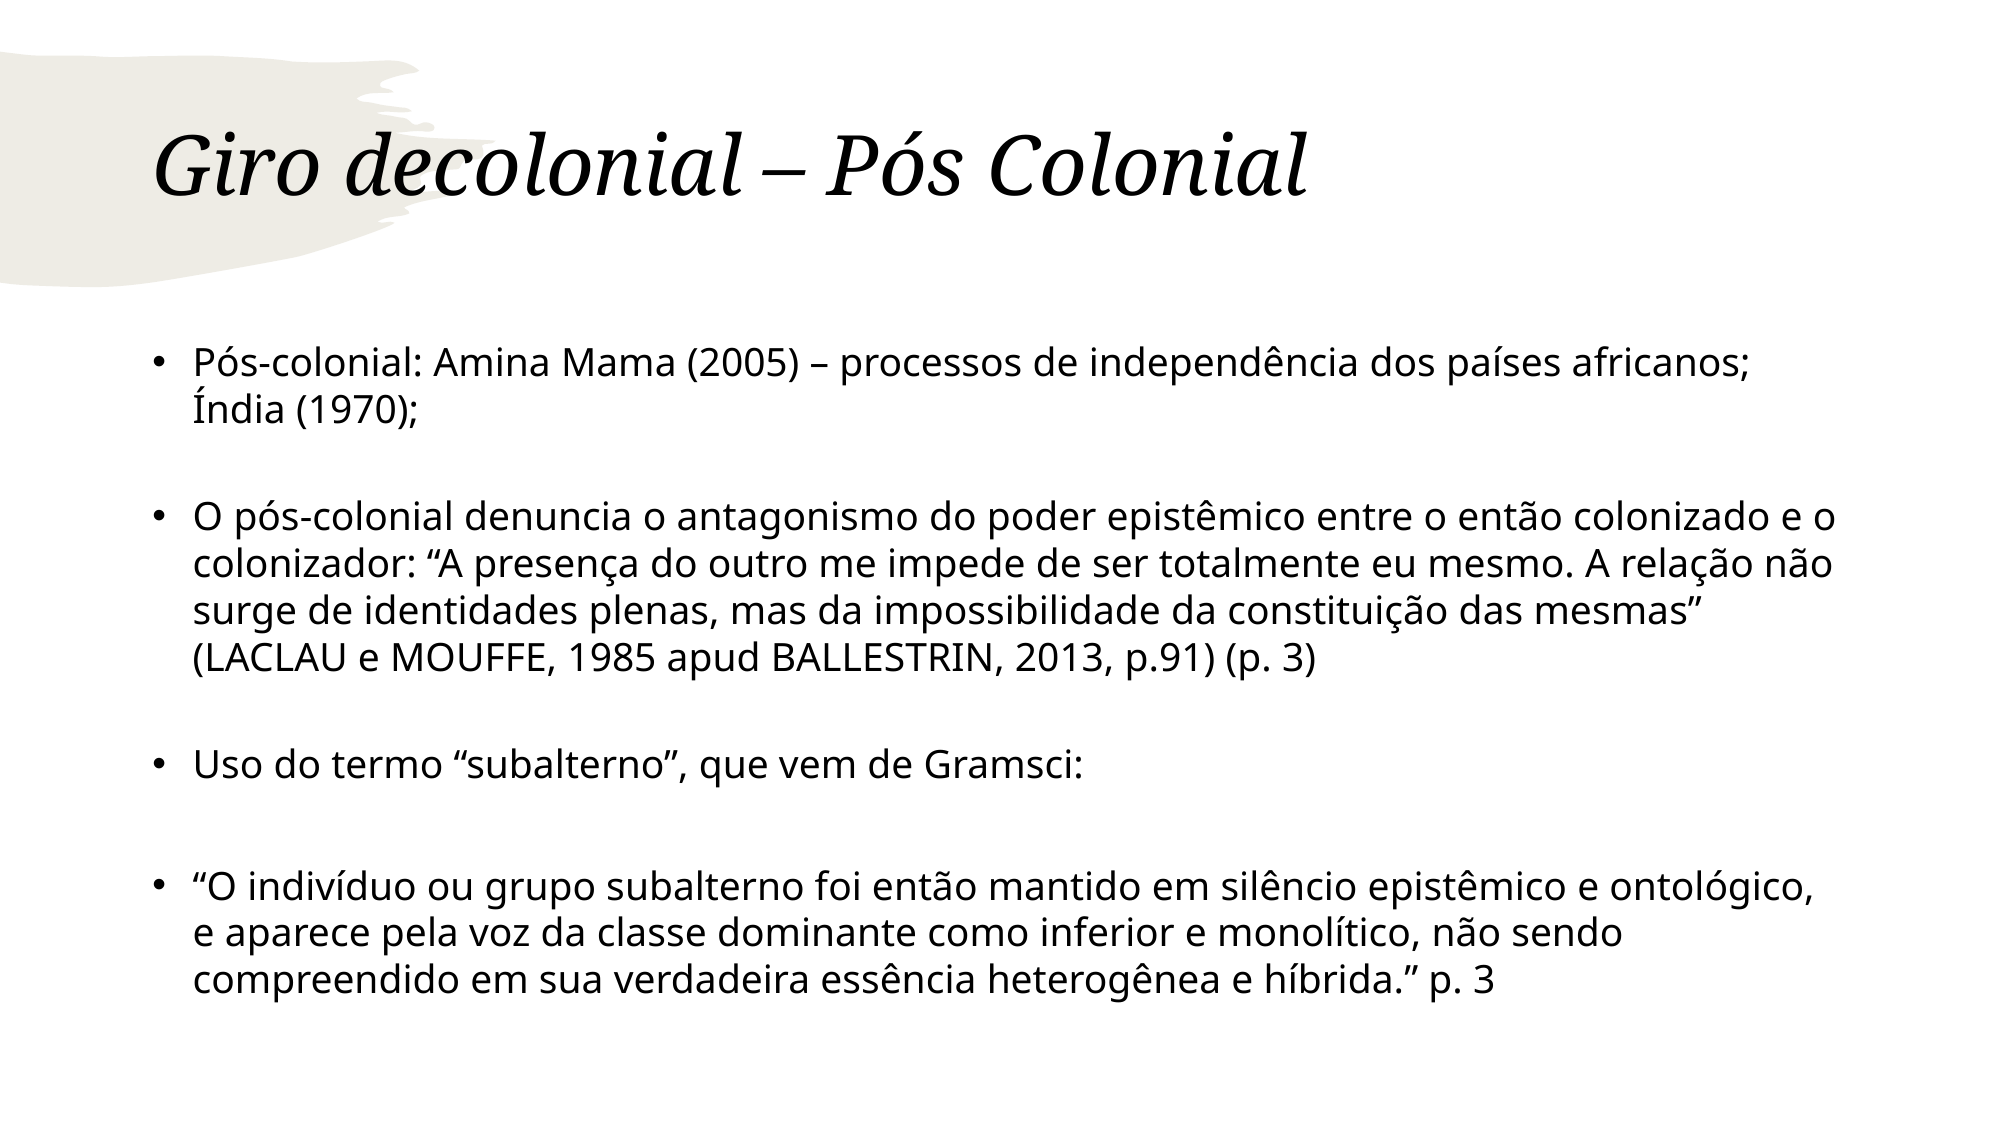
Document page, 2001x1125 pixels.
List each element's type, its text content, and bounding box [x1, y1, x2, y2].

list Pós-colonial: Amina Mama (2005) – processos de independência dos países africanos; Índia (1970); O pós-colonial denuncia o antagonismo do poder epistêmico entre o então colonizado e o colonizador: “A presença do outro me impede de ser totalmente eu mesmo. A relação não surge de identidades plenas, mas da impossibilidade da constituição das mesmas” (LACLAU e MOUFFE, 1985 apud BALLESTRIN, 2013, p.91) (p. 3) Uso do termo “subalterno”, que vem de Gramsci: “O indivíduo ou grupo subalterno foi então mantido em silêncio epistêmico e ontológico, e aparece pela voz da classe dominante como inferior e monolítico, não sendo compreendido em sua verdadeira essência heterogênea e híbrida.” p. 3 [137, 329, 1863, 1013]
title Giro decolonial – Pós Colonial [137, 59, 1863, 278]
